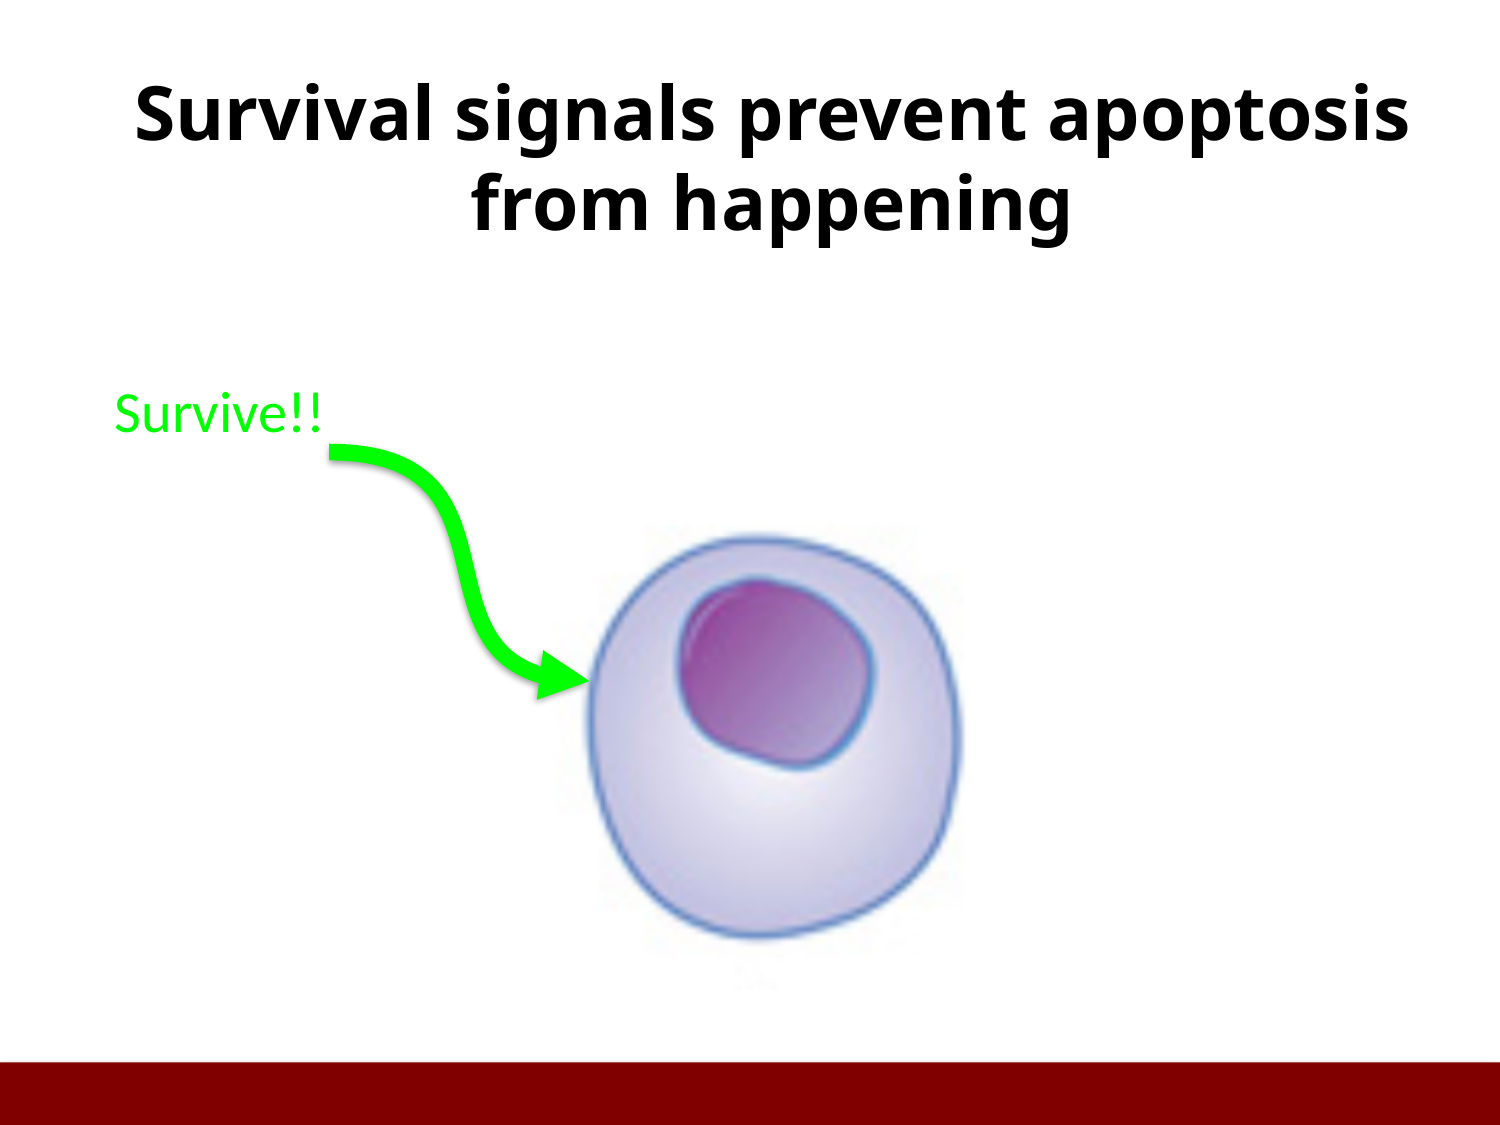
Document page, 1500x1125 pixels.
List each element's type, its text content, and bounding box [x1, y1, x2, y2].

picture [463, 451, 1039, 990]
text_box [22, 365, 590, 682]
title Survival signals prevent apoptosis from happening [97, 61, 1448, 250]
